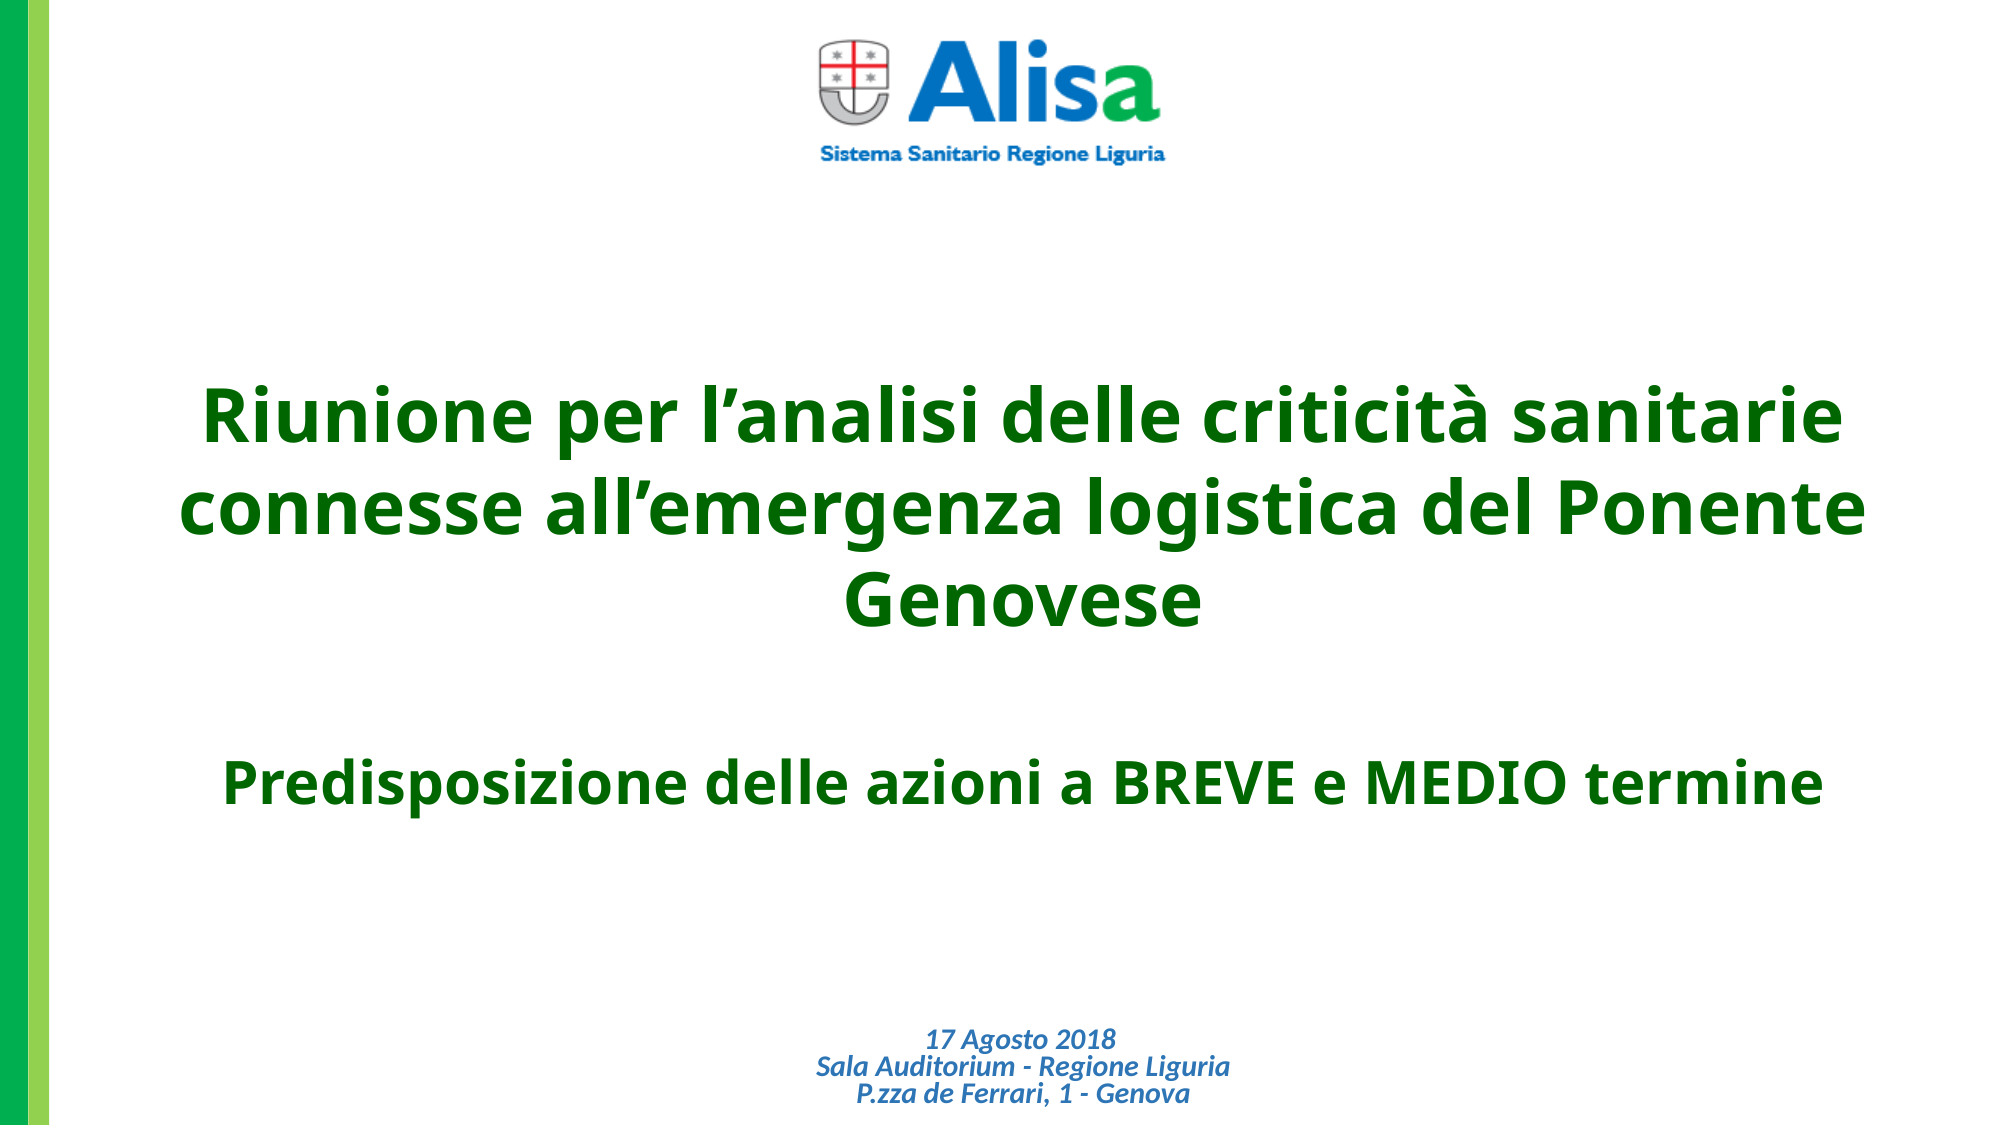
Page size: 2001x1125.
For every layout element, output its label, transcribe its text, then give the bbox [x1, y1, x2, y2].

title Riunione per l’analisi delle criticità sanitarie connesse all’emergenza logistica del Ponente Genovese Predisposizione delle azioni a BREVE e MEDIO termine 17 Agosto 2018 Sala Auditorium - Regione Liguria P.zza de Ferrari, 1 - Genova [72, 173, 1975, 1120]
picture [797, 14, 1194, 190]
